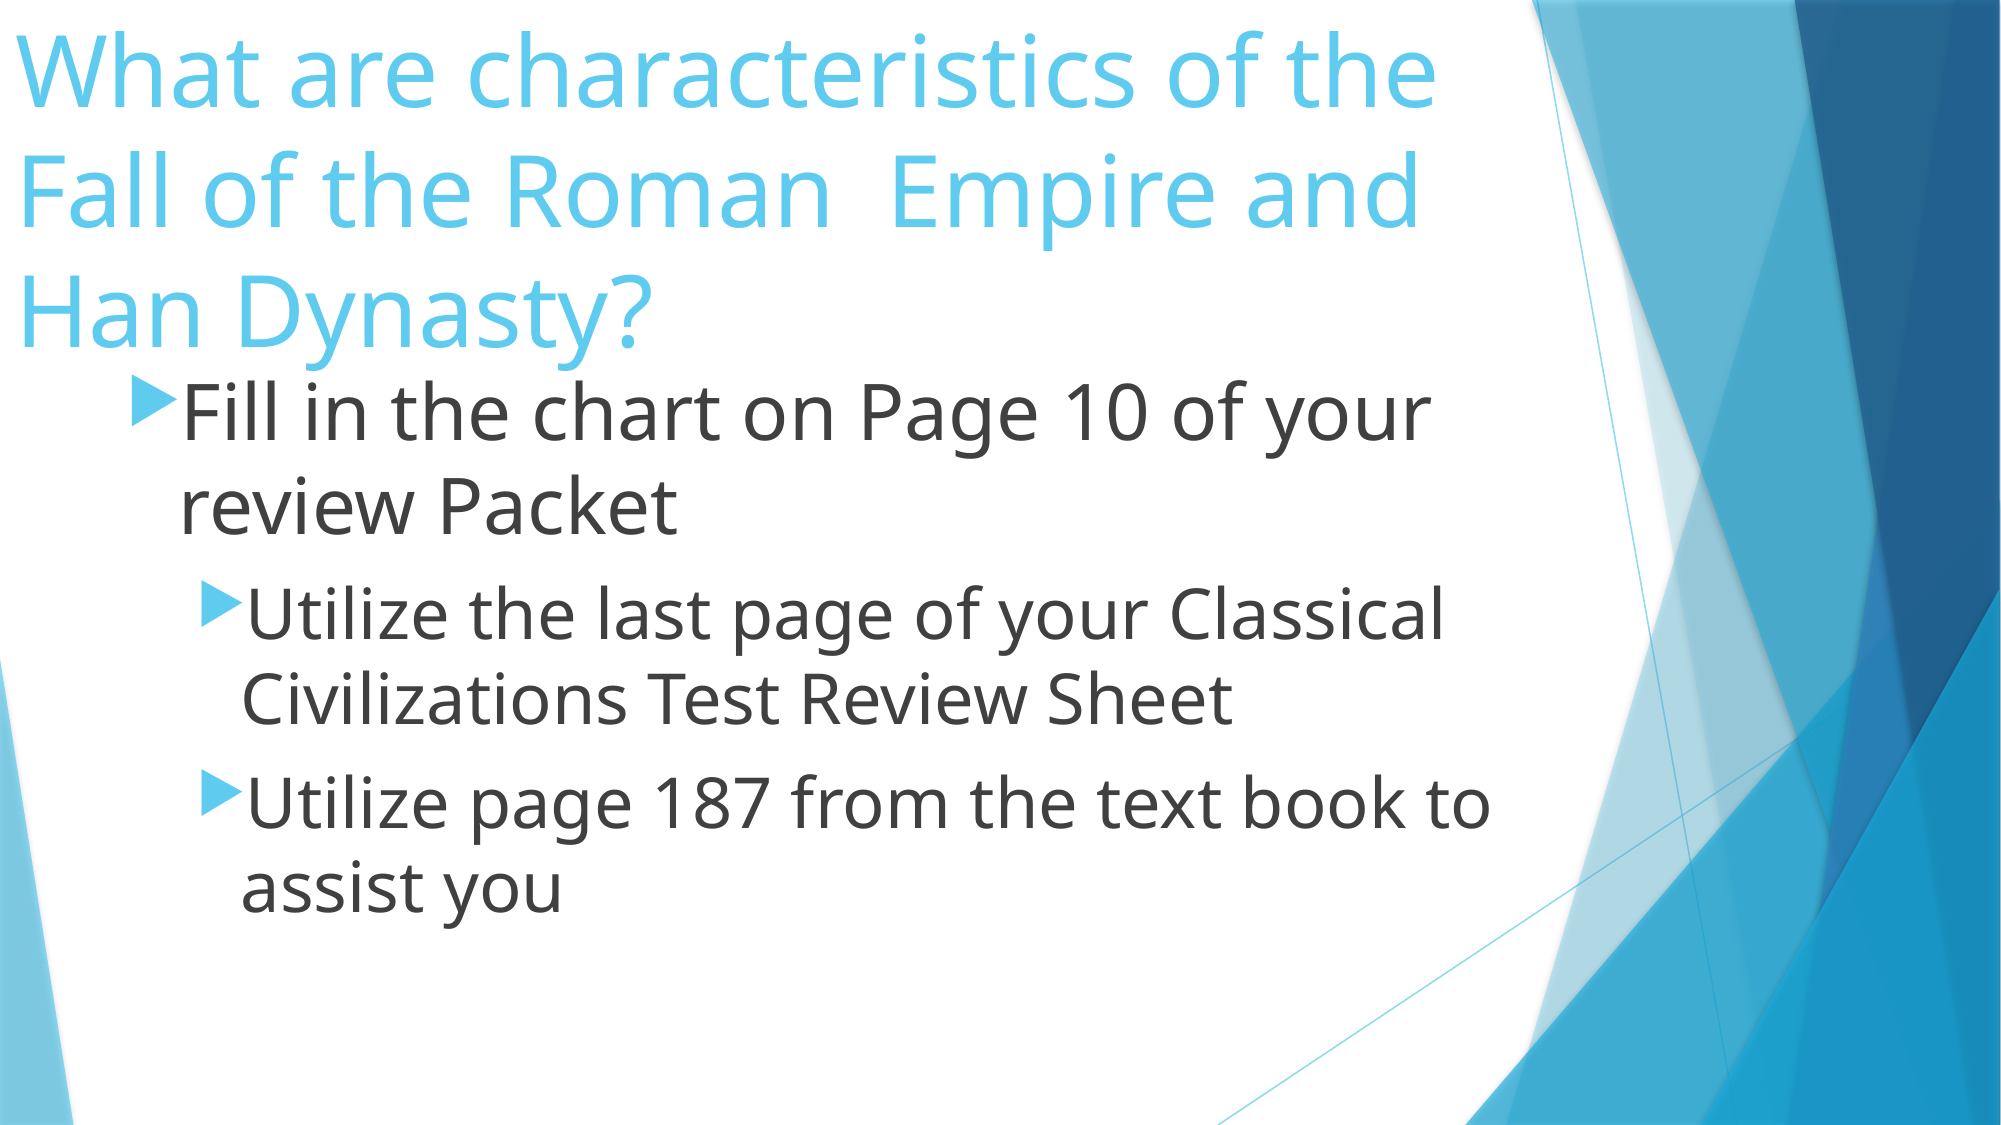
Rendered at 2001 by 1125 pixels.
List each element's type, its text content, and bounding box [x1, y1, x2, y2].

title What are characteristics of the Fall of the Roman Empire and Han Dynasty? [0, 0, 1578, 355]
list Fill in the chart on Page 10 of your review Packet Utilize the last page of your Classical Civilizations Test Review Sheet Utilize page 187 from the text book to assist you [111, 354, 1522, 992]
